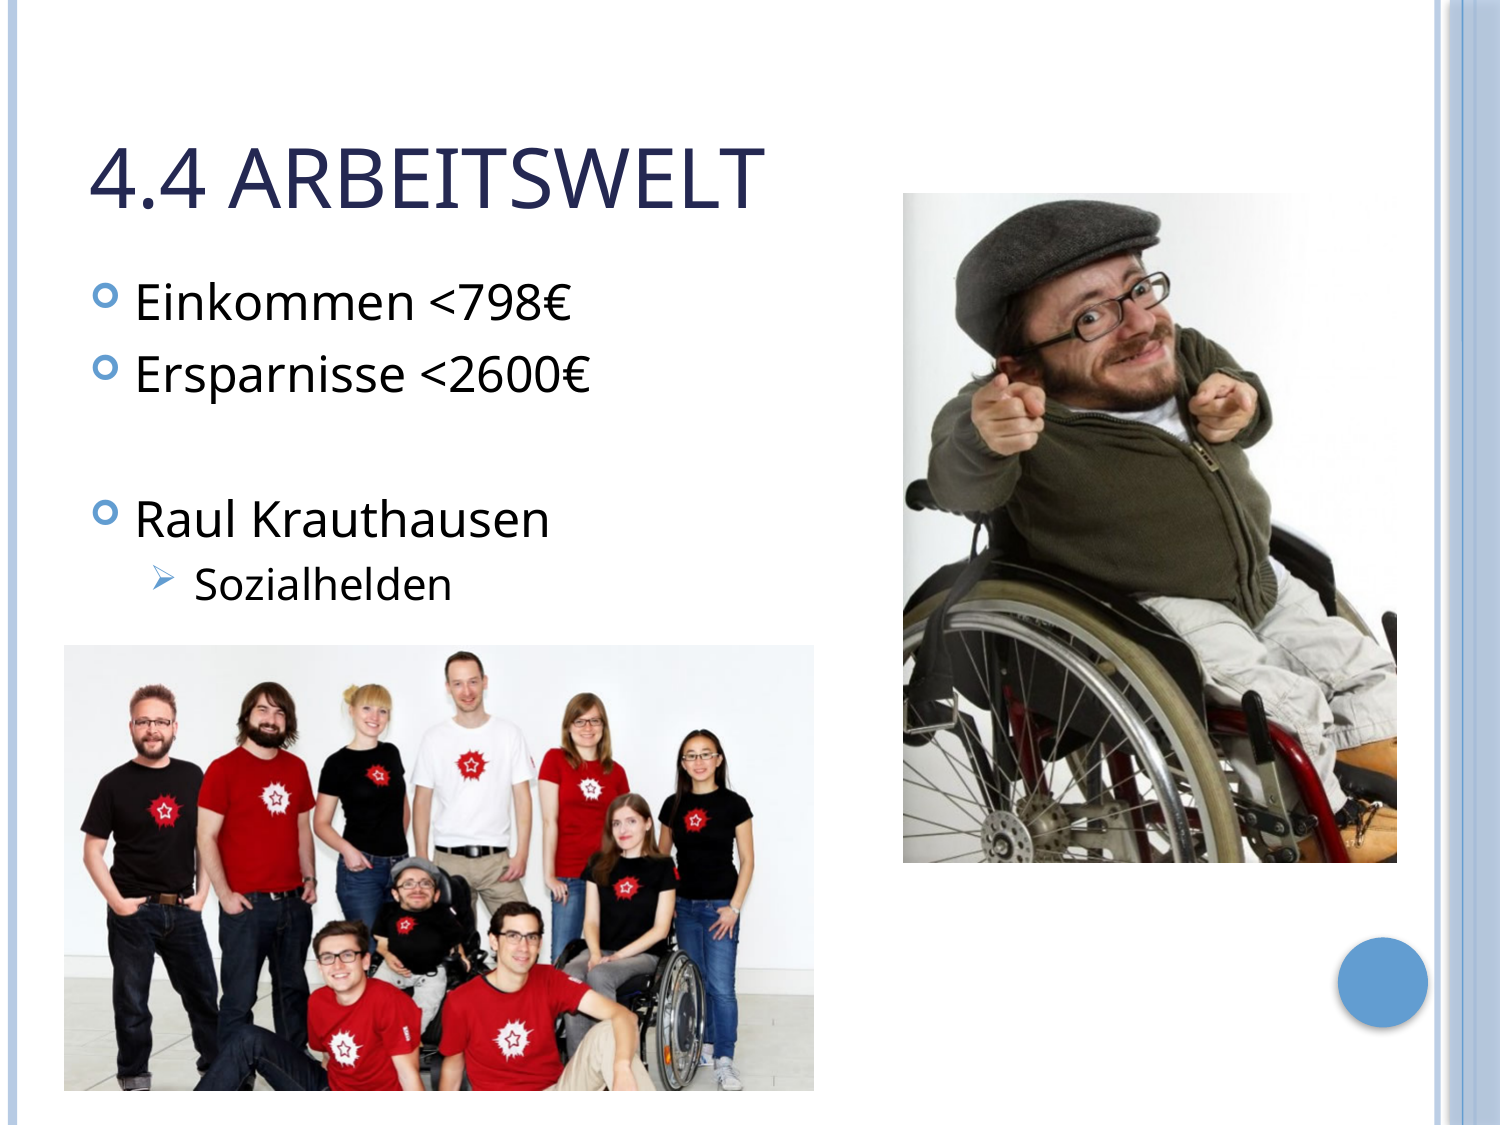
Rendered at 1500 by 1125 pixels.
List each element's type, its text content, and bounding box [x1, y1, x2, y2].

picture [902, 193, 1397, 864]
list Einkommen <798€ Ersparnisse <2600€ Raul Krauthausen Sozialhelden [75, 262, 1300, 1062]
title 4.4 Arbeitswelt [75, 45, 1300, 233]
picture [64, 644, 815, 1091]
